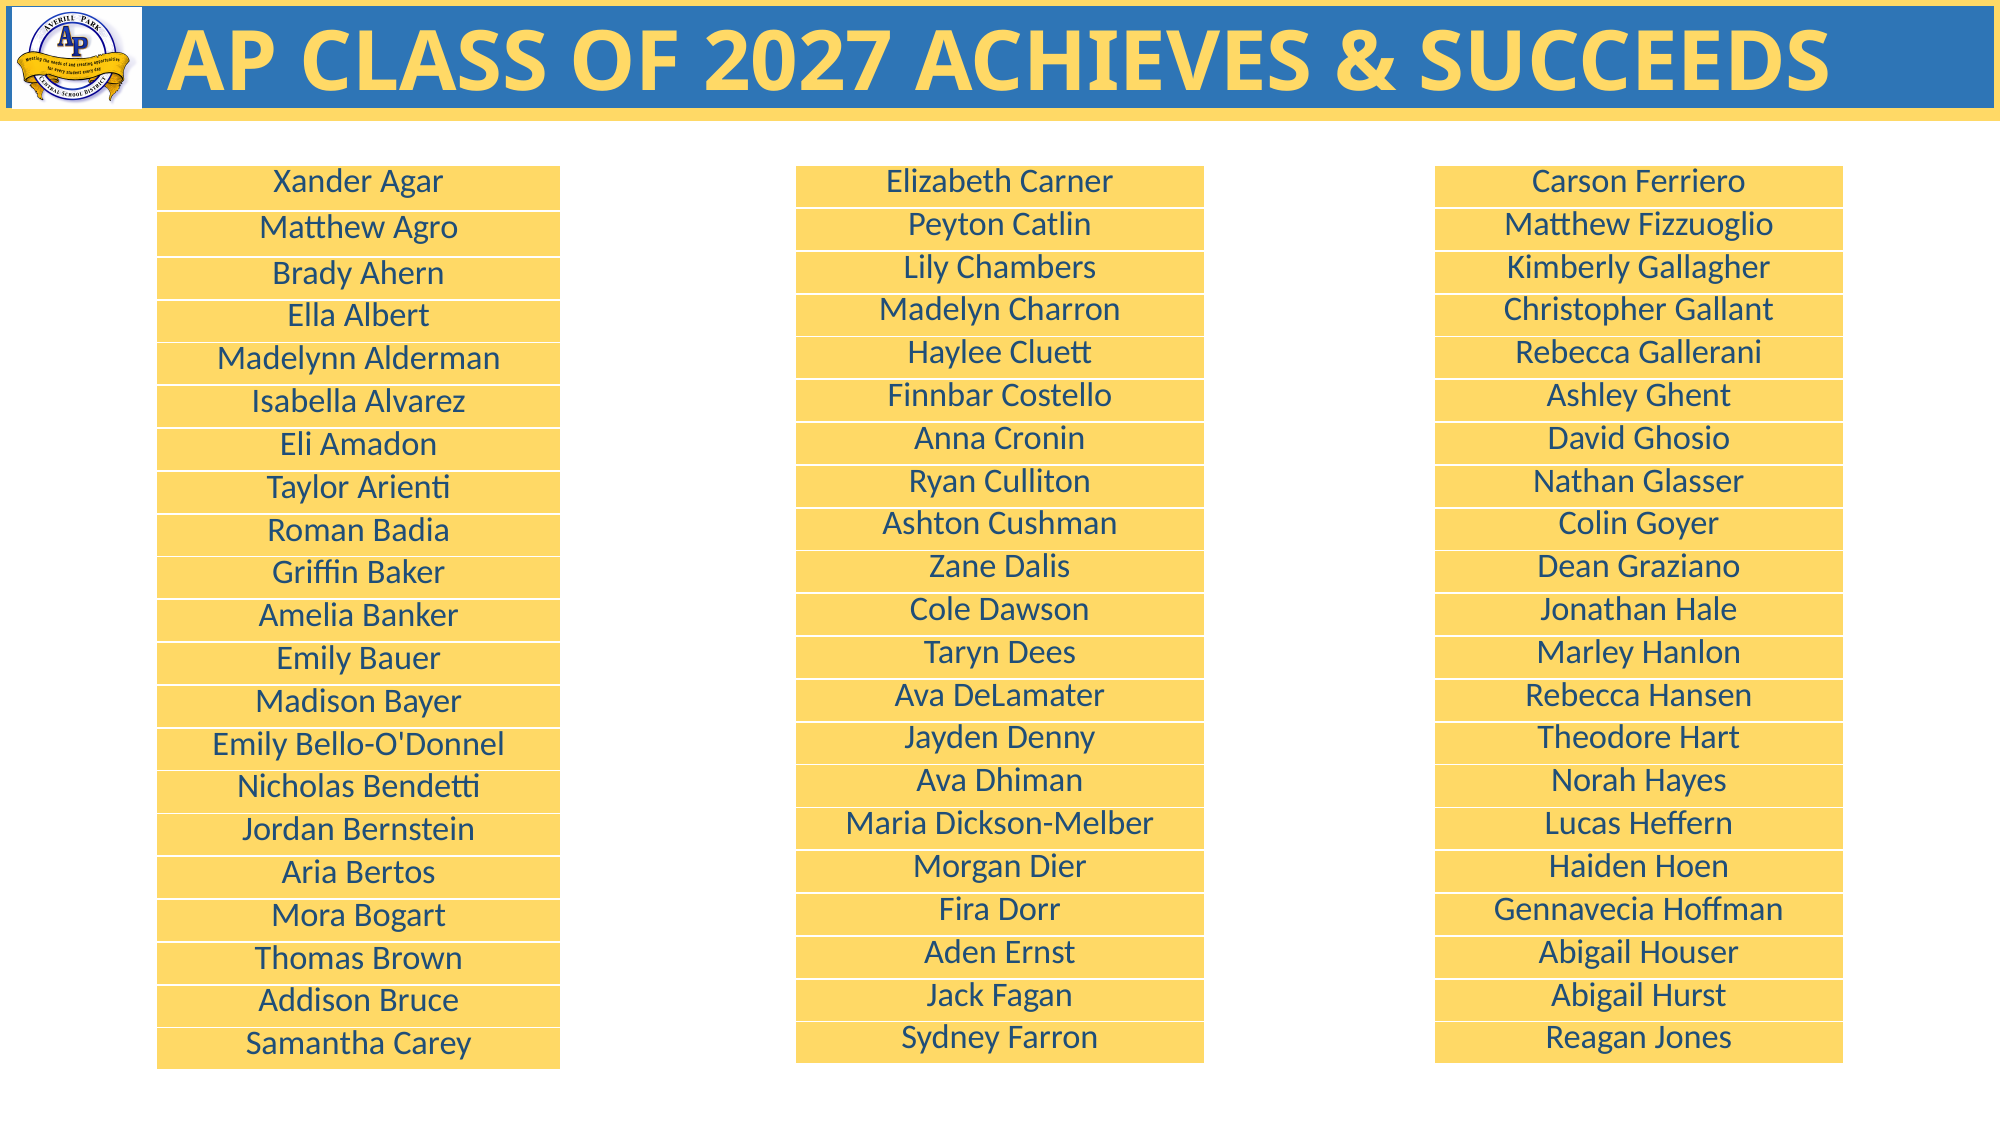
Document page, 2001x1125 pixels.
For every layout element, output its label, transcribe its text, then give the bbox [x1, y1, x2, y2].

table_cell Ava Dhiman [796, 765, 1204, 807]
table_cell Colin Goyer [1435, 509, 1843, 550]
table_cell Gennavecia Hoffman [1435, 894, 1843, 935]
table_cell Lily Chambers [796, 252, 1204, 293]
table_cell Ashton Cushman [796, 509, 1204, 550]
table_cell Jordan Bernstein [157, 814, 560, 855]
table_cell Dean Graziano [1435, 551, 1843, 592]
table_cell Abigail Houser [1435, 937, 1843, 978]
table_cell Amelia Banker [157, 600, 560, 641]
table_cell Marley Hanlon [1435, 637, 1843, 678]
table_header Carson Ferriero [1435, 166, 1843, 207]
table_cell Rebecca Gallerani [1435, 337, 1843, 378]
table_cell Madelynn Alderman [157, 343, 560, 384]
table_cell Matthew Fizzuoglio [1435, 209, 1843, 250]
table_cell Cole Dawson [796, 594, 1204, 635]
table_cell Brady Ahern [157, 258, 560, 299]
table_cell Roman Badia [157, 515, 560, 556]
table_cell Finnbar Costello [796, 380, 1204, 421]
table_cell Griffin Baker [157, 557, 560, 598]
table_cell Jayden Denny [796, 723, 1204, 764]
table_cell David Ghosio [1435, 423, 1843, 464]
table_cell Madison Bayer [157, 686, 560, 727]
table_cell Jonathan Hale [1435, 594, 1843, 635]
table_cell Fira Dorr [796, 894, 1204, 935]
table_cell Samantha Carey [157, 1028, 560, 1069]
table_cell Lucas Heffern [1435, 808, 1843, 849]
table_cell Taryn Dees [796, 637, 1204, 678]
table_cell Matthew Agro [157, 212, 560, 256]
table_cell Abigail Hurst [1435, 980, 1843, 1021]
table_cell Sydney Farron [796, 1022, 1204, 1063]
table_cell Peyton Catlin [796, 209, 1204, 250]
table_cell Mora Bogart [157, 900, 560, 941]
table_cell Ryan Culliton [796, 466, 1204, 507]
table_cell Aden Ernst [796, 937, 1204, 978]
table_cell Addison Bruce [157, 986, 560, 1027]
table_cell Morgan Dier [796, 851, 1204, 892]
table_cell Christopher Gallant [1435, 295, 1843, 336]
table_cell Emily Bauer [157, 643, 560, 684]
table_cell Rebecca Hansen [1435, 680, 1843, 721]
table_header Elizabeth Carner [796, 166, 1204, 207]
table_cell Kimberly Gallagher [1435, 252, 1843, 293]
table_cell Taylor Arienti [157, 472, 560, 513]
table_cell Maria Dickson-Melber [796, 808, 1204, 849]
table_cell Eli Amadon [157, 429, 560, 470]
table_cell Theodore Hart [1435, 723, 1843, 764]
table_cell Aria Bertos [157, 857, 560, 898]
table_header Xander Agar [157, 166, 560, 210]
table_cell Thomas Brown [157, 943, 560, 984]
table_cell Haiden Hoen [1435, 851, 1843, 892]
table_cell Zane Dalis [796, 551, 1204, 592]
table_cell Norah Hayes [1435, 765, 1843, 807]
table_cell Isabella Alvarez [157, 386, 560, 427]
table_cell Jack Fagan [796, 980, 1204, 1021]
picture [12, 7, 142, 109]
table_cell Haylee Cluett [796, 337, 1204, 378]
table_cell Nicholas Bendetti [157, 771, 560, 813]
table_cell Anna Cronin [796, 423, 1204, 464]
table_cell Ella Albert [157, 301, 560, 342]
text_box AP CLASS OF 2027 ACHIEVES & SUCCEEDS [0, 0, 2000, 115]
table_cell Madelyn Charron [796, 295, 1204, 336]
table_cell Reagan Jones [1435, 1022, 1843, 1063]
table_cell Ava DeLamater [796, 680, 1204, 721]
table_cell Nathan Glasser [1435, 466, 1843, 507]
table_cell Ashley Ghent [1435, 380, 1843, 421]
table_cell Emily Bello-O'Donnel [157, 729, 560, 770]
